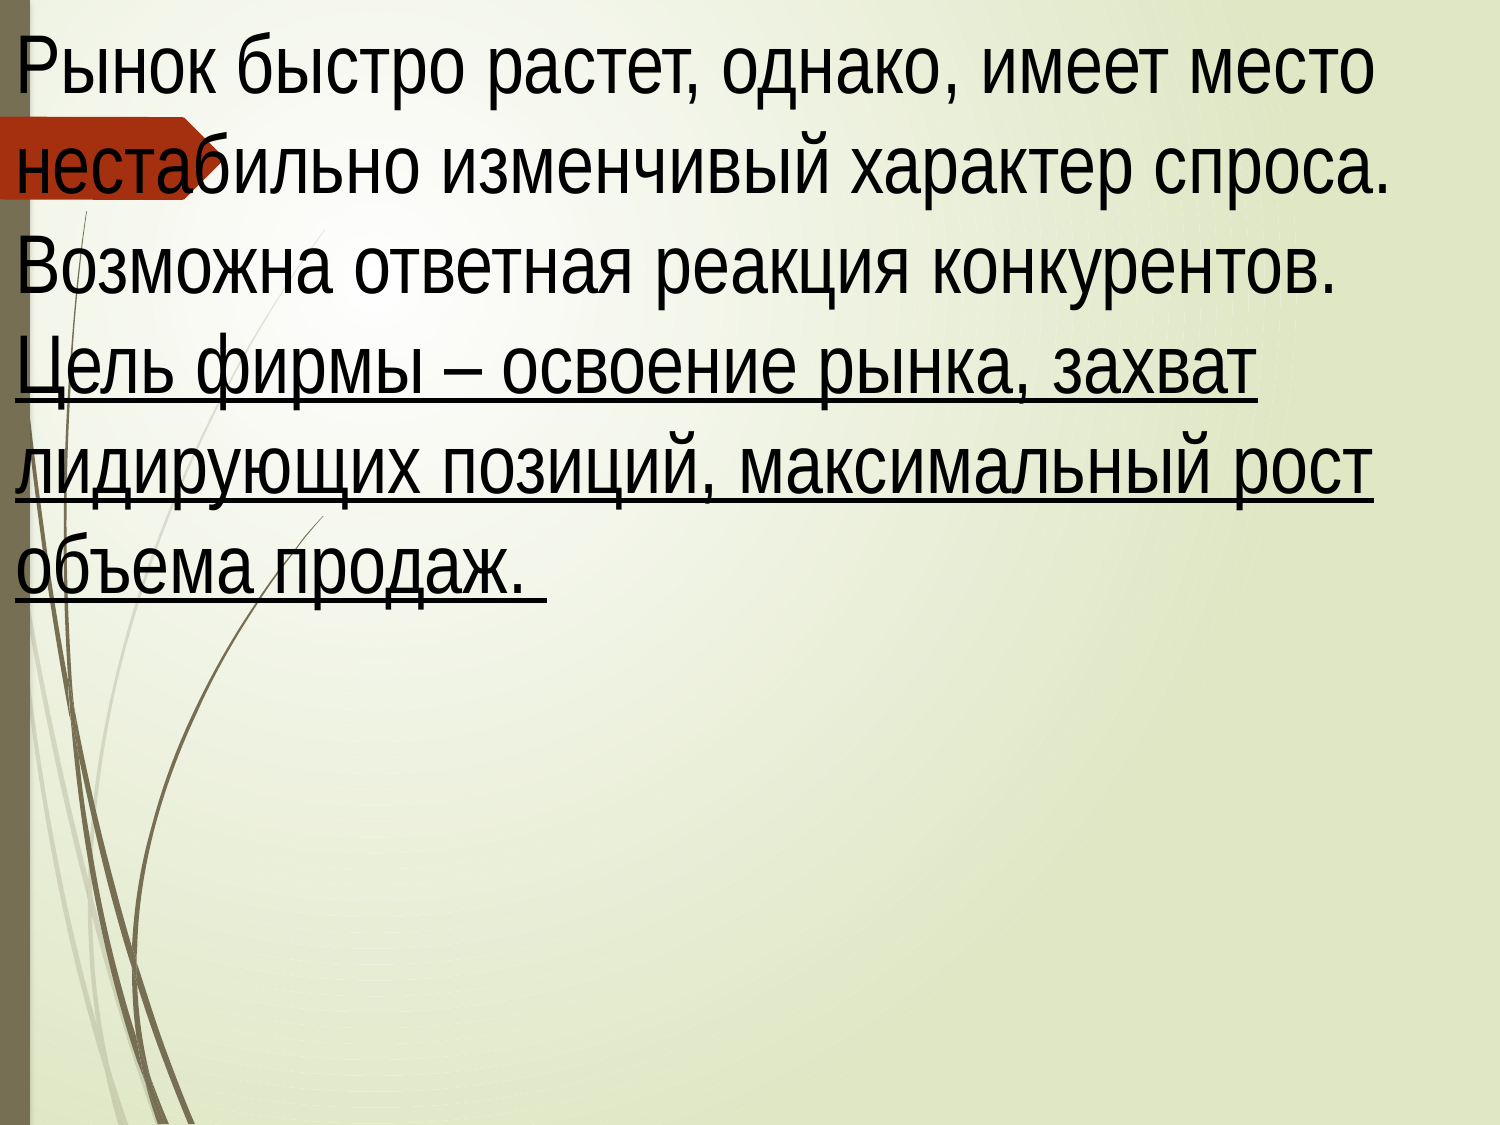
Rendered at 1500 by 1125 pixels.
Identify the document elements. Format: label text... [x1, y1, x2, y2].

text_box Рынок быстро растет, однако, имеет место нестабильно изменчивый характер спроса. Возможна ответная реакция конкурентов. Цель фирмы – освоение рынка, захват лидирующих позиций, максимальный рост объема продаж. [0, 3, 1500, 618]
